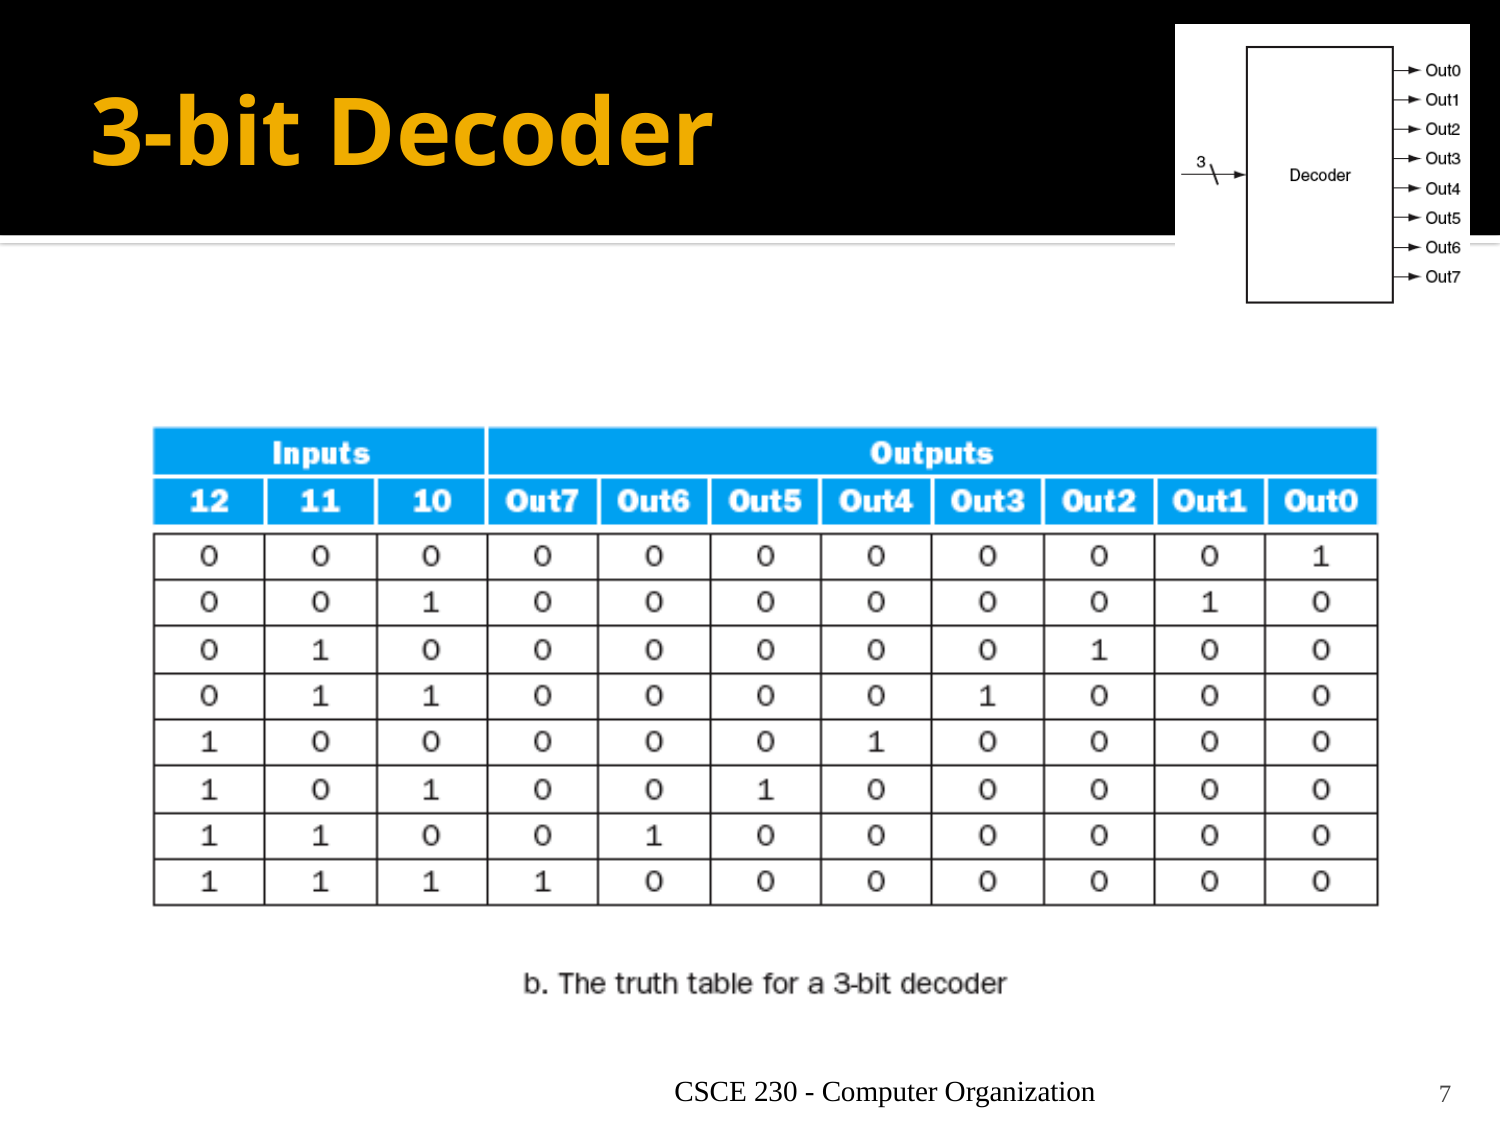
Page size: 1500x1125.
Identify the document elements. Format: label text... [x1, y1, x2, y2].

footer CSCE 230 - Computer Organization [433, 1062, 1337, 1108]
title 3-bit Decoder [75, 25, 1173, 231]
picture [1174, 24, 1470, 312]
slide_number 7 [1345, 1062, 1467, 1108]
picture [141, 402, 1400, 1013]
